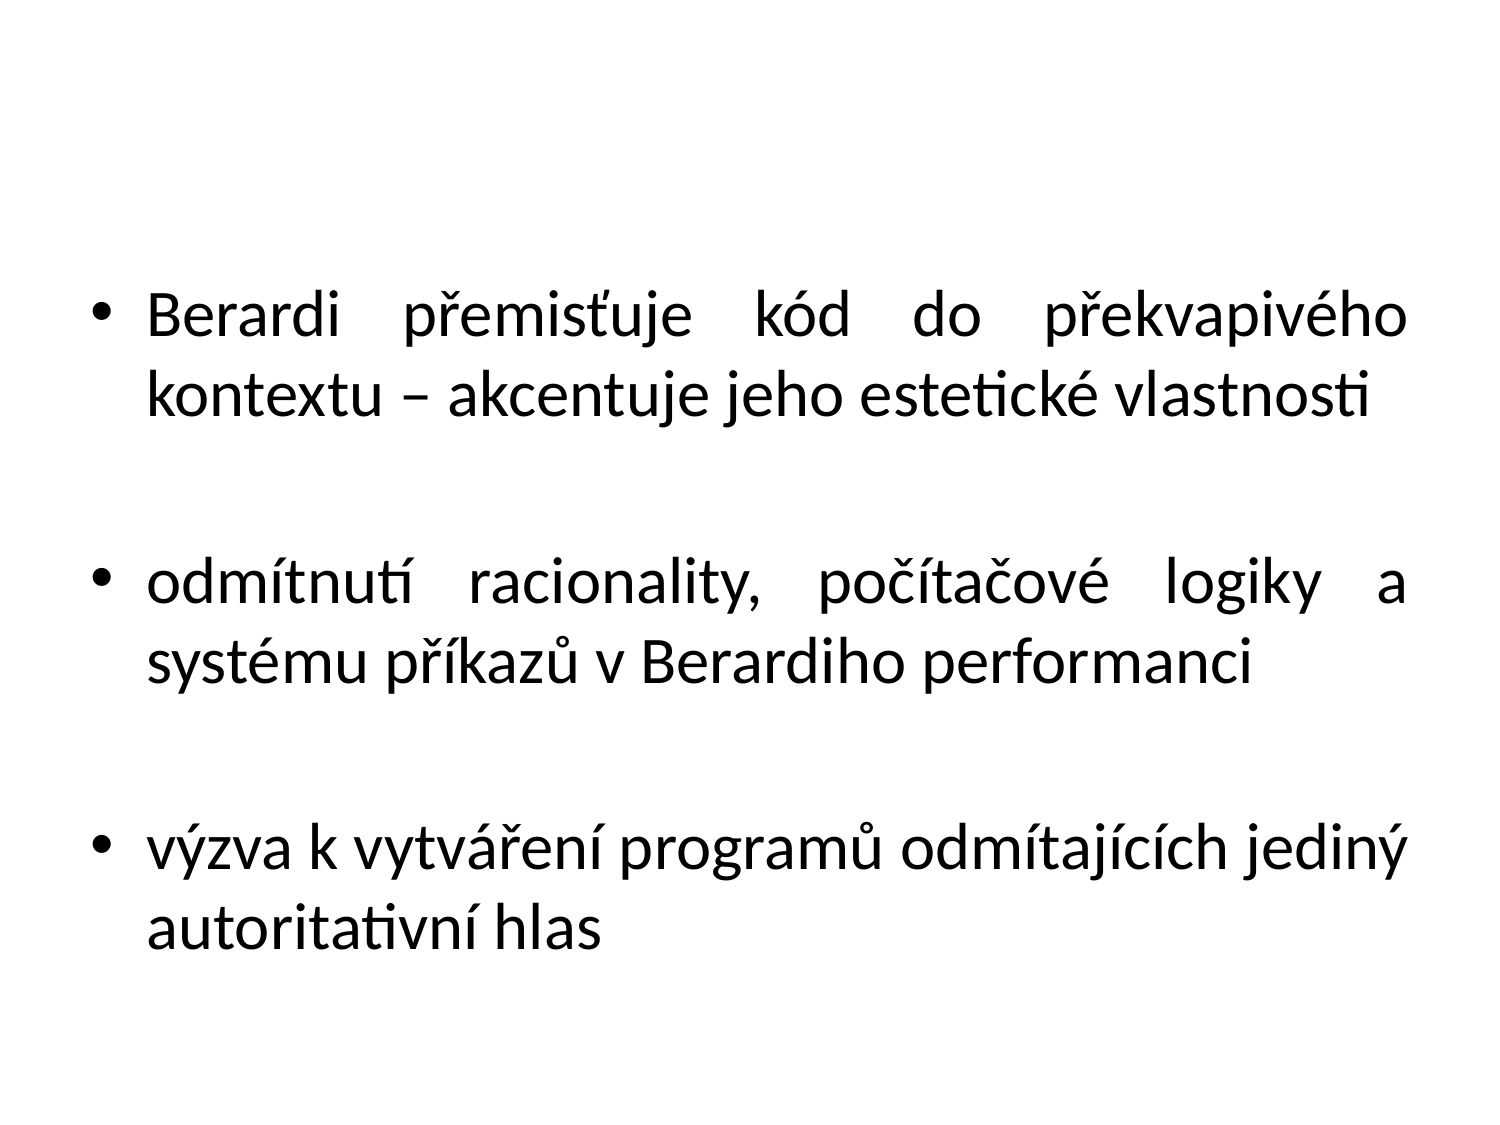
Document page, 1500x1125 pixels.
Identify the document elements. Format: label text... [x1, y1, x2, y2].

list Berardi přemisťuje kód do překvapivého kontextu – akcentuje jeho estetické vlastnosti odmítnutí racionality, počítačové logiky a systému příkazů v Berardiho performanci výzva k vytváření programů odmítajících jediný autoritativní hlas [75, 262, 1425, 1005]
